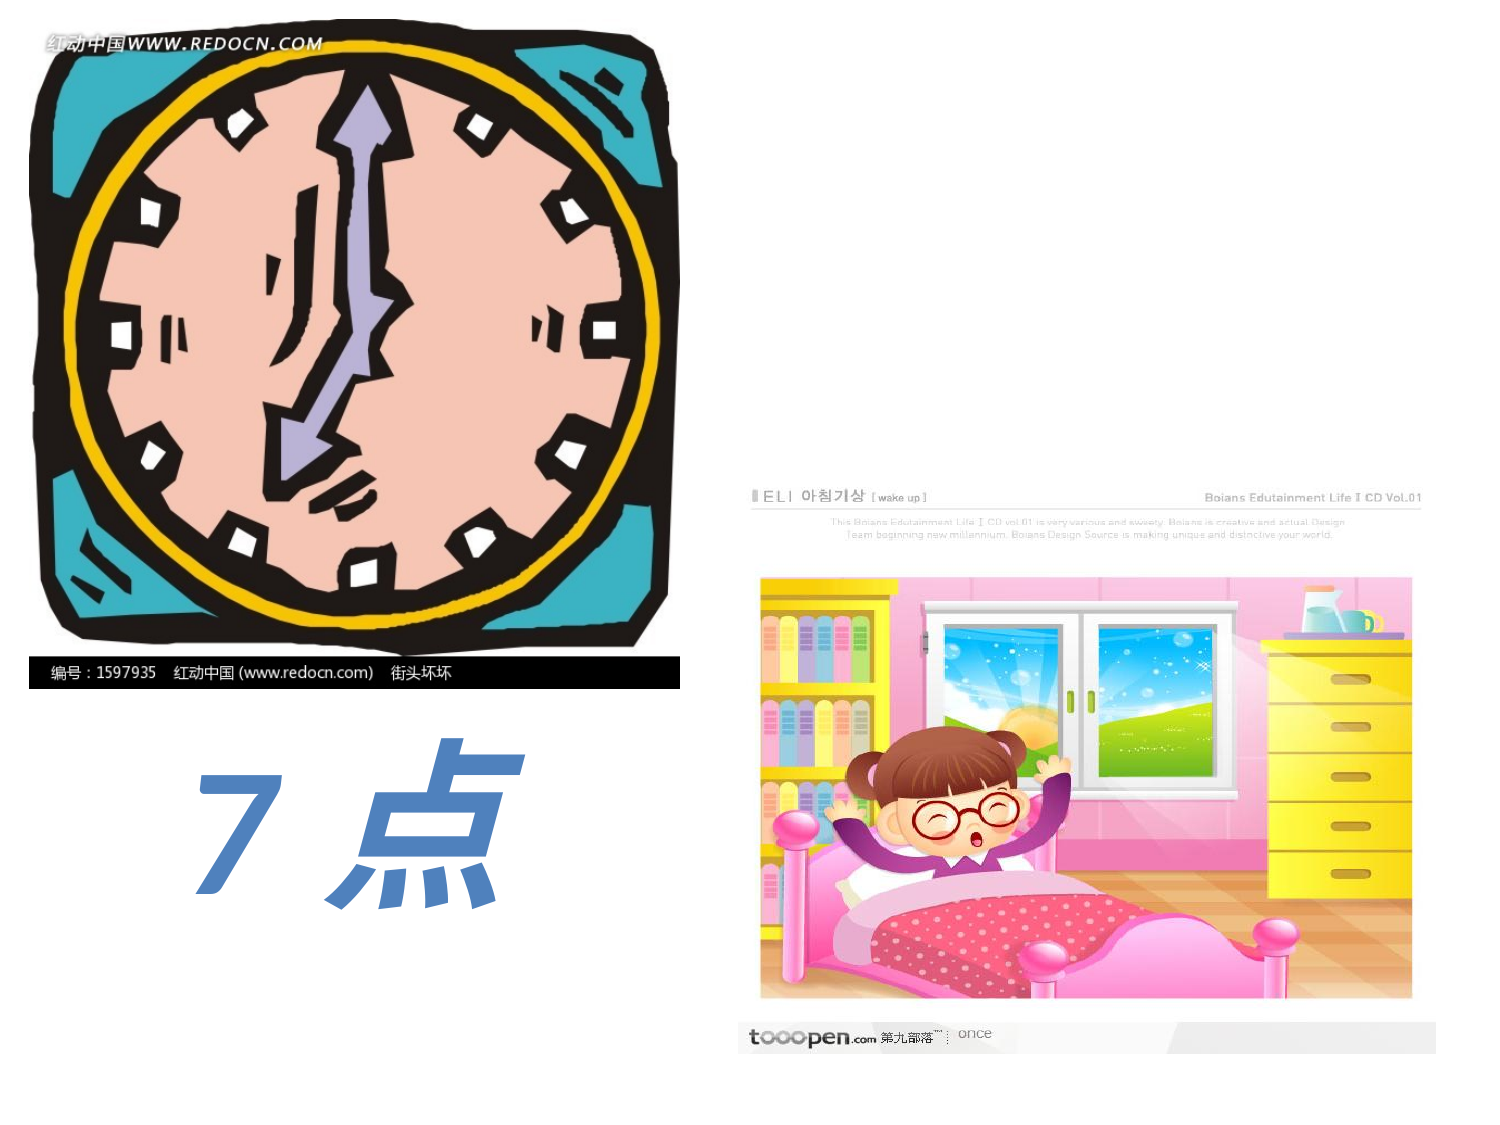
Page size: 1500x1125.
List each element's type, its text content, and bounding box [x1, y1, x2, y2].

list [29, 18, 680, 689]
picture [737, 455, 1436, 1055]
text_box 7点 [167, 704, 519, 940]
